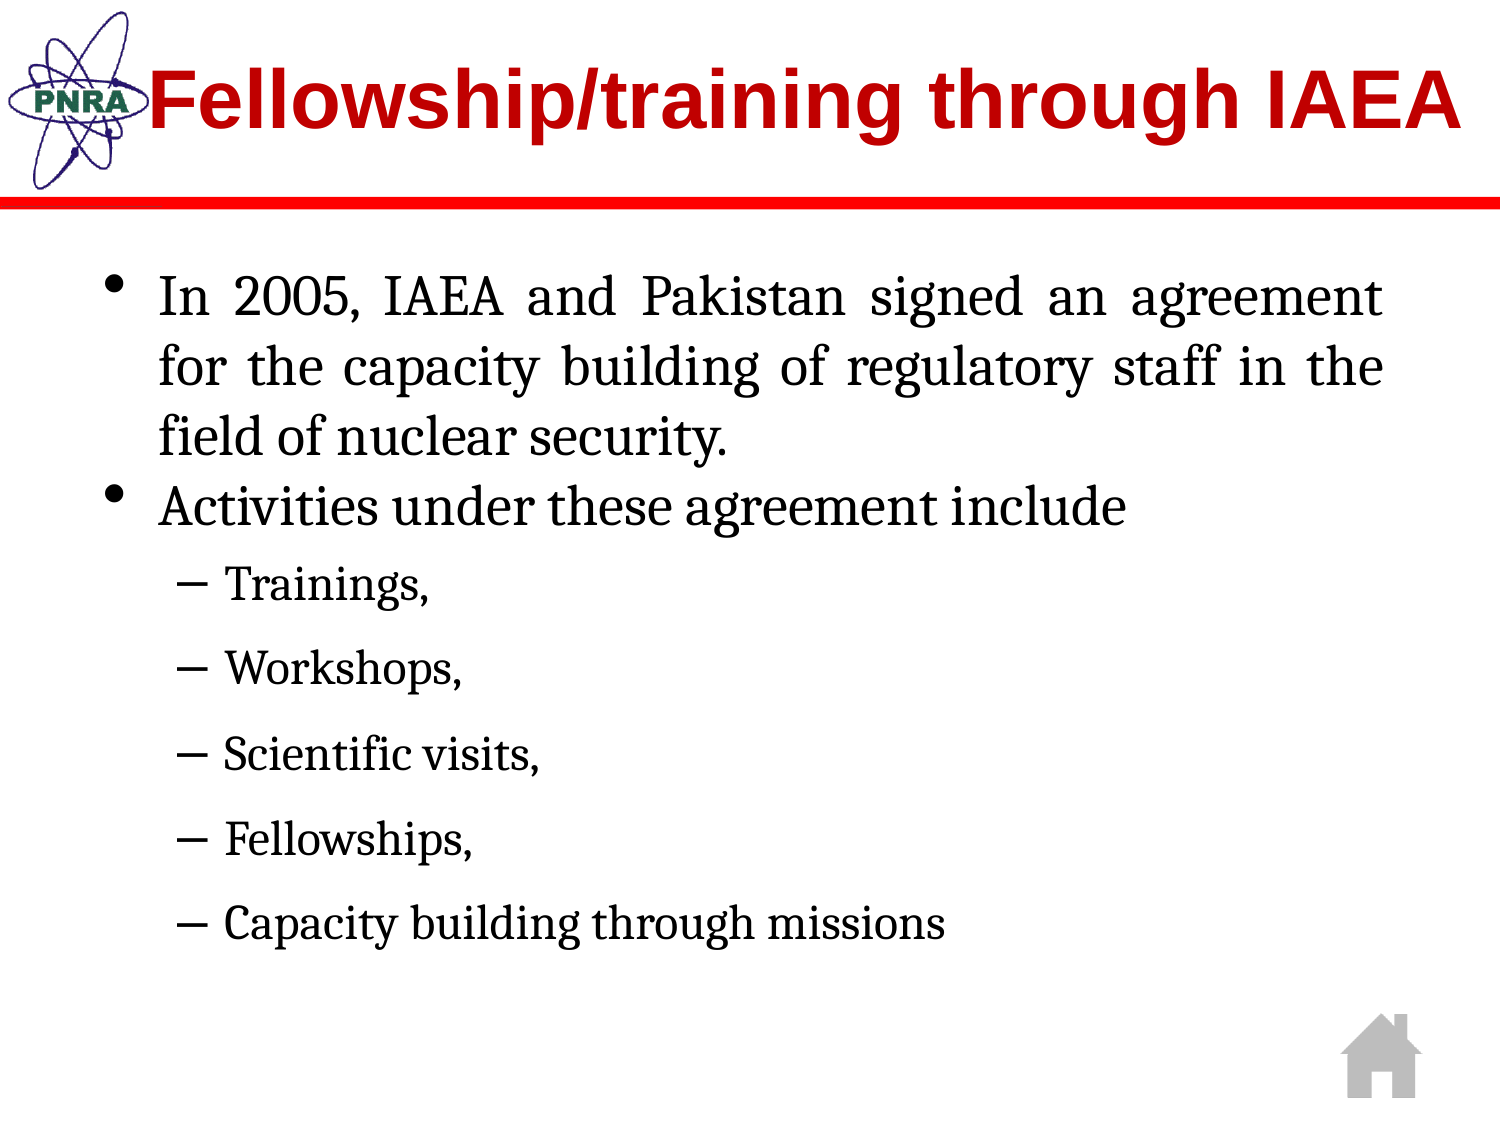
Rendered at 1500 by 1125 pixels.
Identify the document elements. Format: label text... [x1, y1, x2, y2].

list In 2005, IAEA and Pakistan signed an agreement for the capacity building of regulatory staff in the field of nuclear security. Activities under these agreement include Trainings, Workshops, Scientific visits, Fellowships, Capacity building through missions [87, 249, 1401, 993]
title Fellowship/training through IAEA [112, 49, 1500, 163]
picture [0, 0, 162, 207]
picture [1337, 1012, 1425, 1101]
